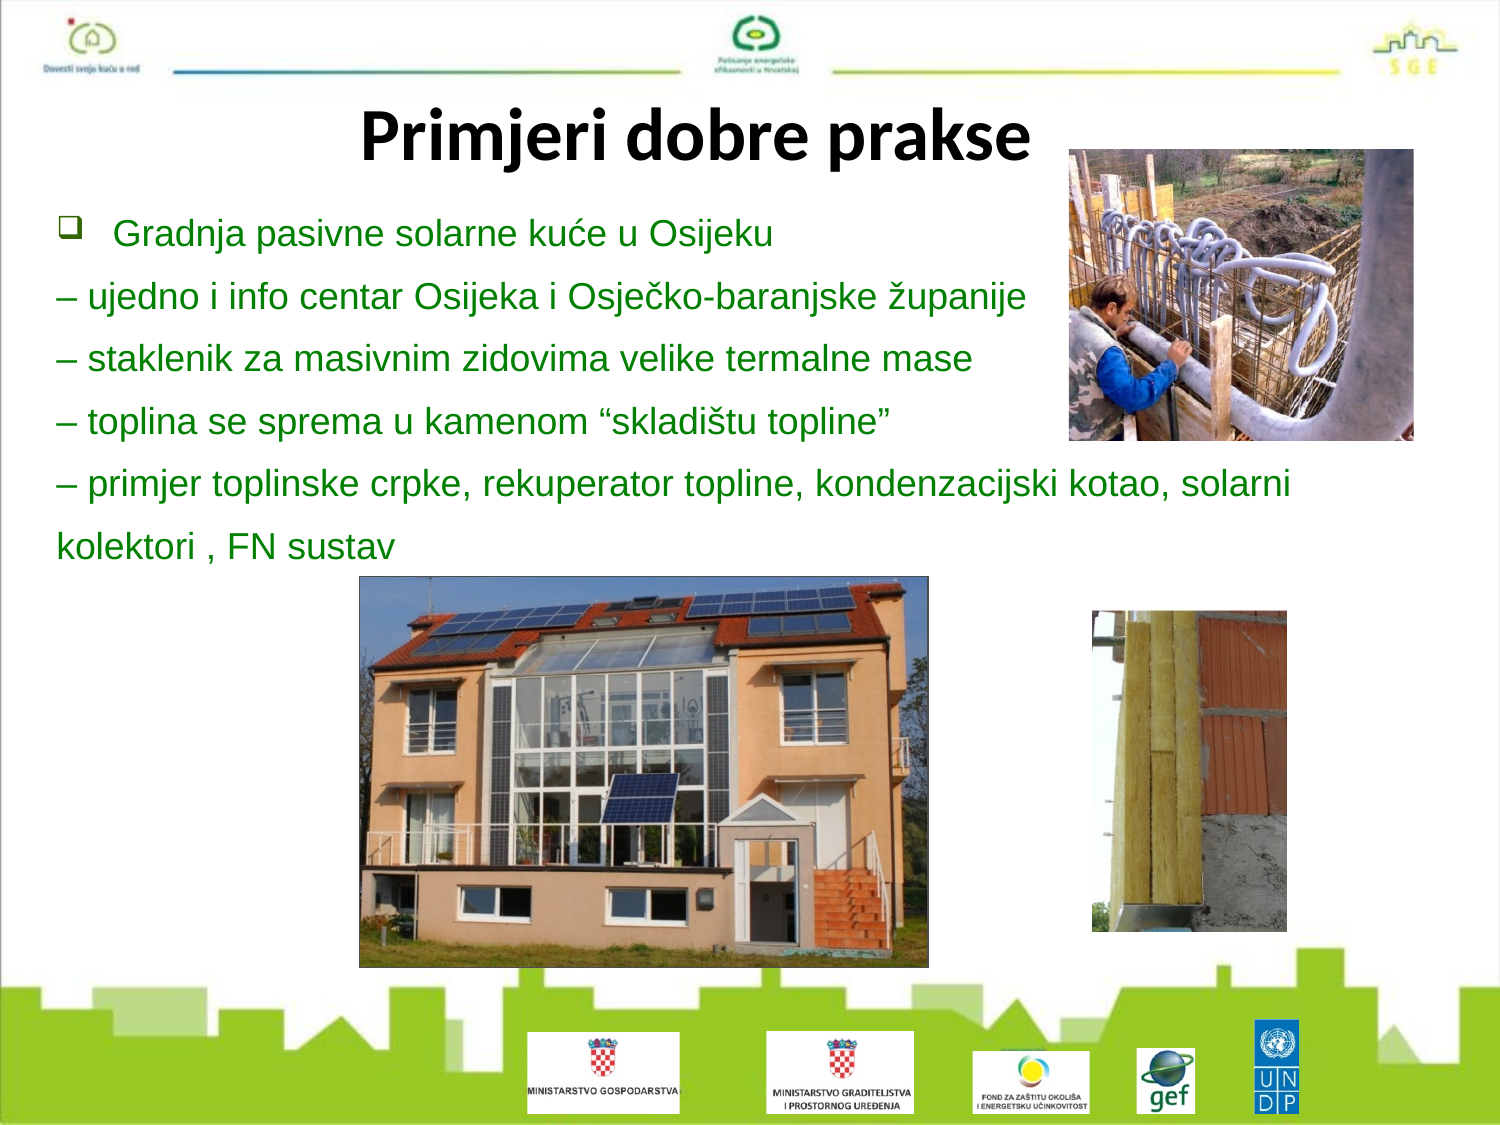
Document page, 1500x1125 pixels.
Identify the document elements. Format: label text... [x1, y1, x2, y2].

text_box [46, 656, 1465, 1125]
picture [0, 0, 1500, 1125]
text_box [527, 1019, 1300, 1114]
text_box Primjeri dobre prakse [0, 78, 1394, 179]
text_box Gradnja pasivne solarne kuće u Osijeku – ujedno i info centar Osijeka i Osječko-baranjske županije – staklenik za masivnim zidovima velike termalne mase – toplina se sprema u kamenom “skladištu topline” – primjer toplinske crpke, rekuperator topline, kondenzacijski kotao, solarni kolektori , FN sustav [41, 184, 1366, 560]
